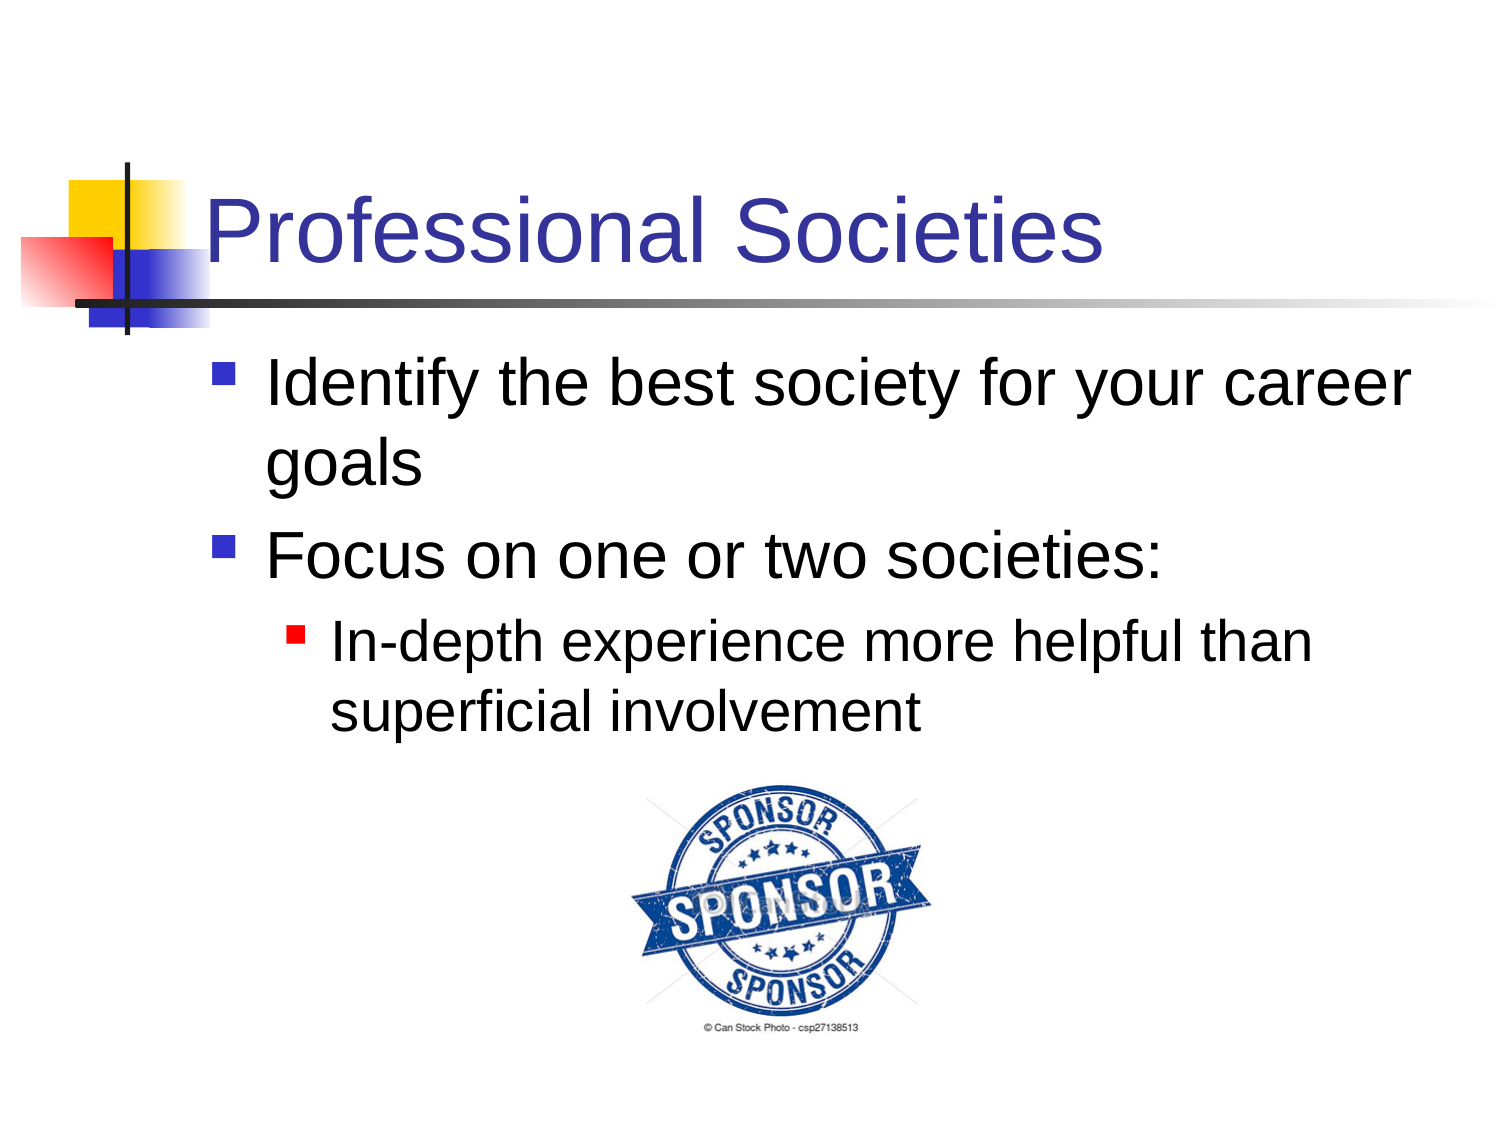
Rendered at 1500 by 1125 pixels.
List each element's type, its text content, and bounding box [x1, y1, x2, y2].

picture [628, 781, 934, 1035]
title Professional Societies [188, 101, 1468, 289]
list Identify the best society for your career goals Focus on one or two societies: In-depth experience more helpful than superficial involvement [193, 331, 1469, 1006]
